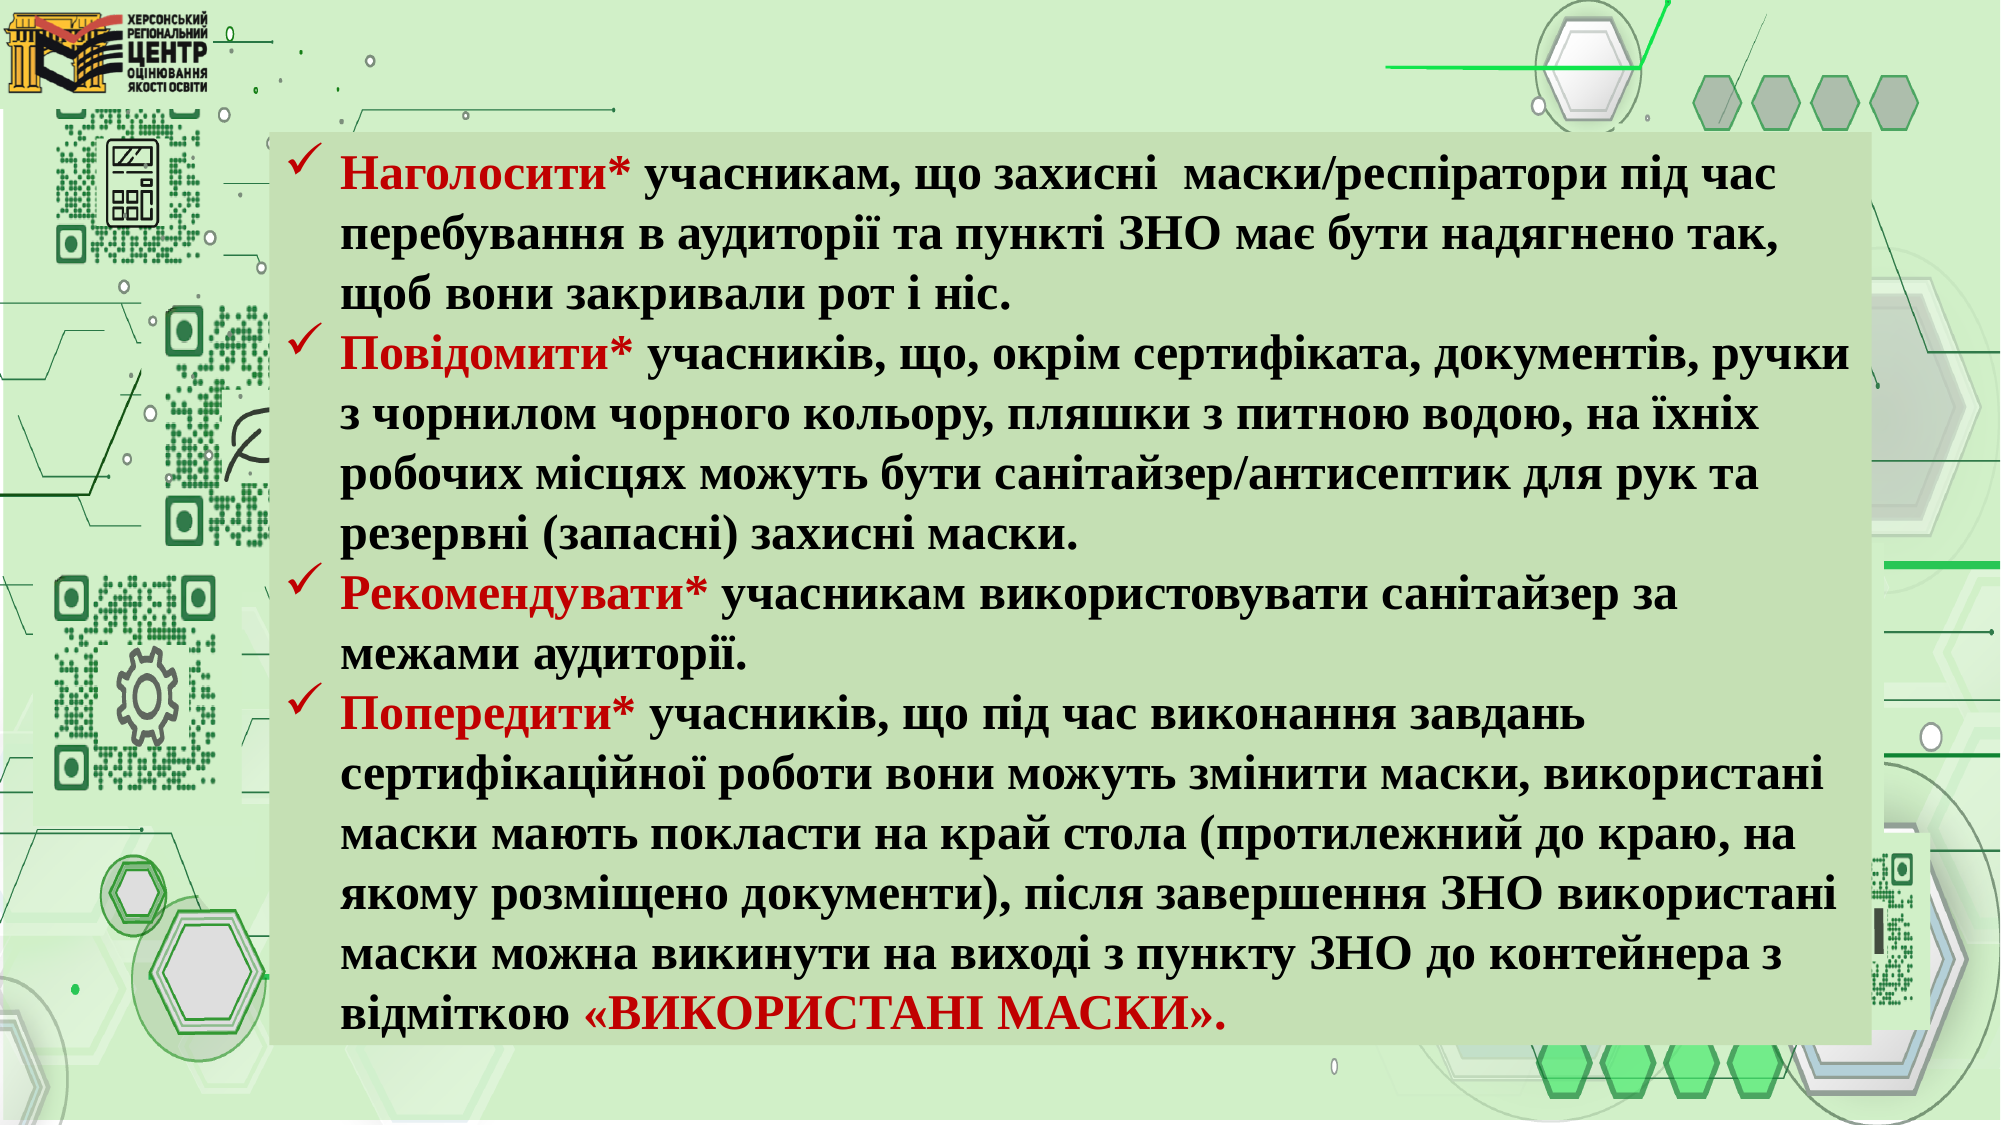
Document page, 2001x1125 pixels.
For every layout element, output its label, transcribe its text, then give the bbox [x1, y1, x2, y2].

picture [0, 0, 2001, 1125]
text_box Наголосити* учасникам, що захисні маски/респіратори під час перебування в аудиторії та пункті ЗНО має бути надягнено так, щоб вони закривали рот і ніс. Повідомити* учасників, що, окрім сертифіката, документів, ручки з чорнилом чорного кольору, пляшки з питною водою, на їхніх робочих місцях можуть бути санітайзер/антисептик для рук та резервні (запасні) захисні маски. Рекомендувати* учасникам використовувати санітайзер за межами аудиторії. Попередити* учасників, що під час виконання завдань сертифікаційної роботи вони можуть змінити маски, використані маски мають покласти на край стола (протилежний до краю, на якому розміщено документи), після завершення ЗНО використані маски можна викинути на виході з пункту ЗНО до контейнера з відміткою «ВИКОРИСТАНІ МАСКИ». [268, 131, 1873, 1046]
